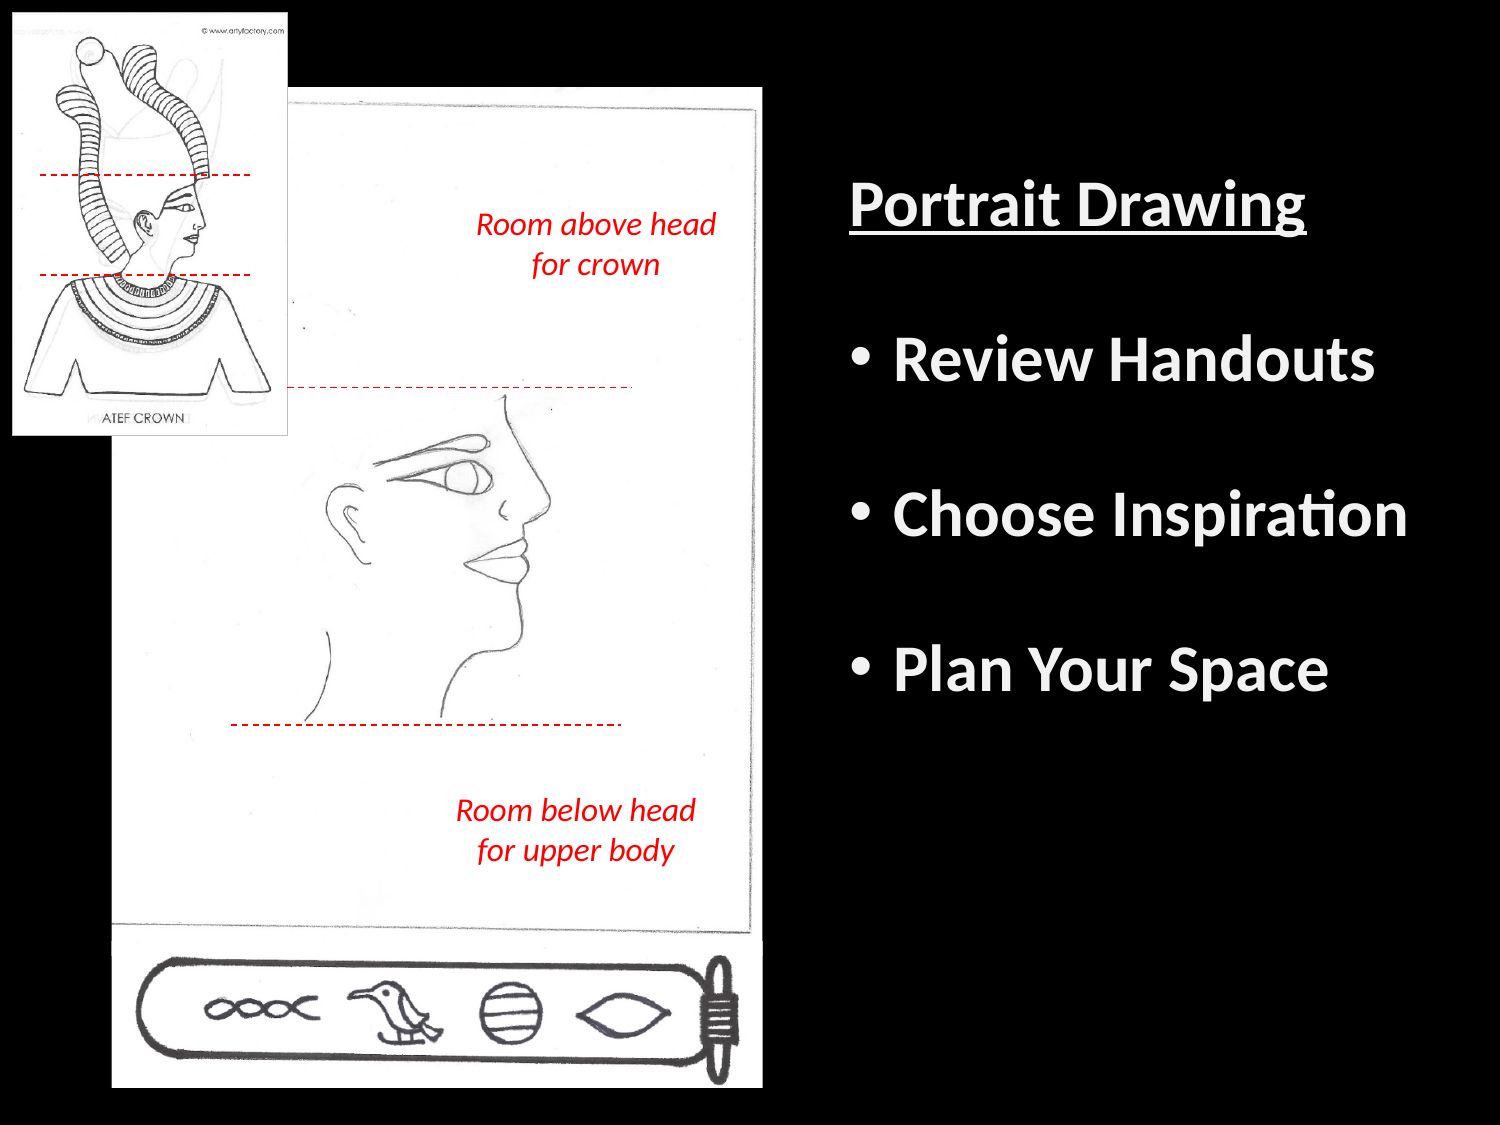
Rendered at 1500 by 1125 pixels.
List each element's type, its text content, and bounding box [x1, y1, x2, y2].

text_box Portrait Drawing Review Handouts Choose Inspiration Plan Your Space [832, 152, 1456, 713]
picture [12, 12, 763, 1088]
